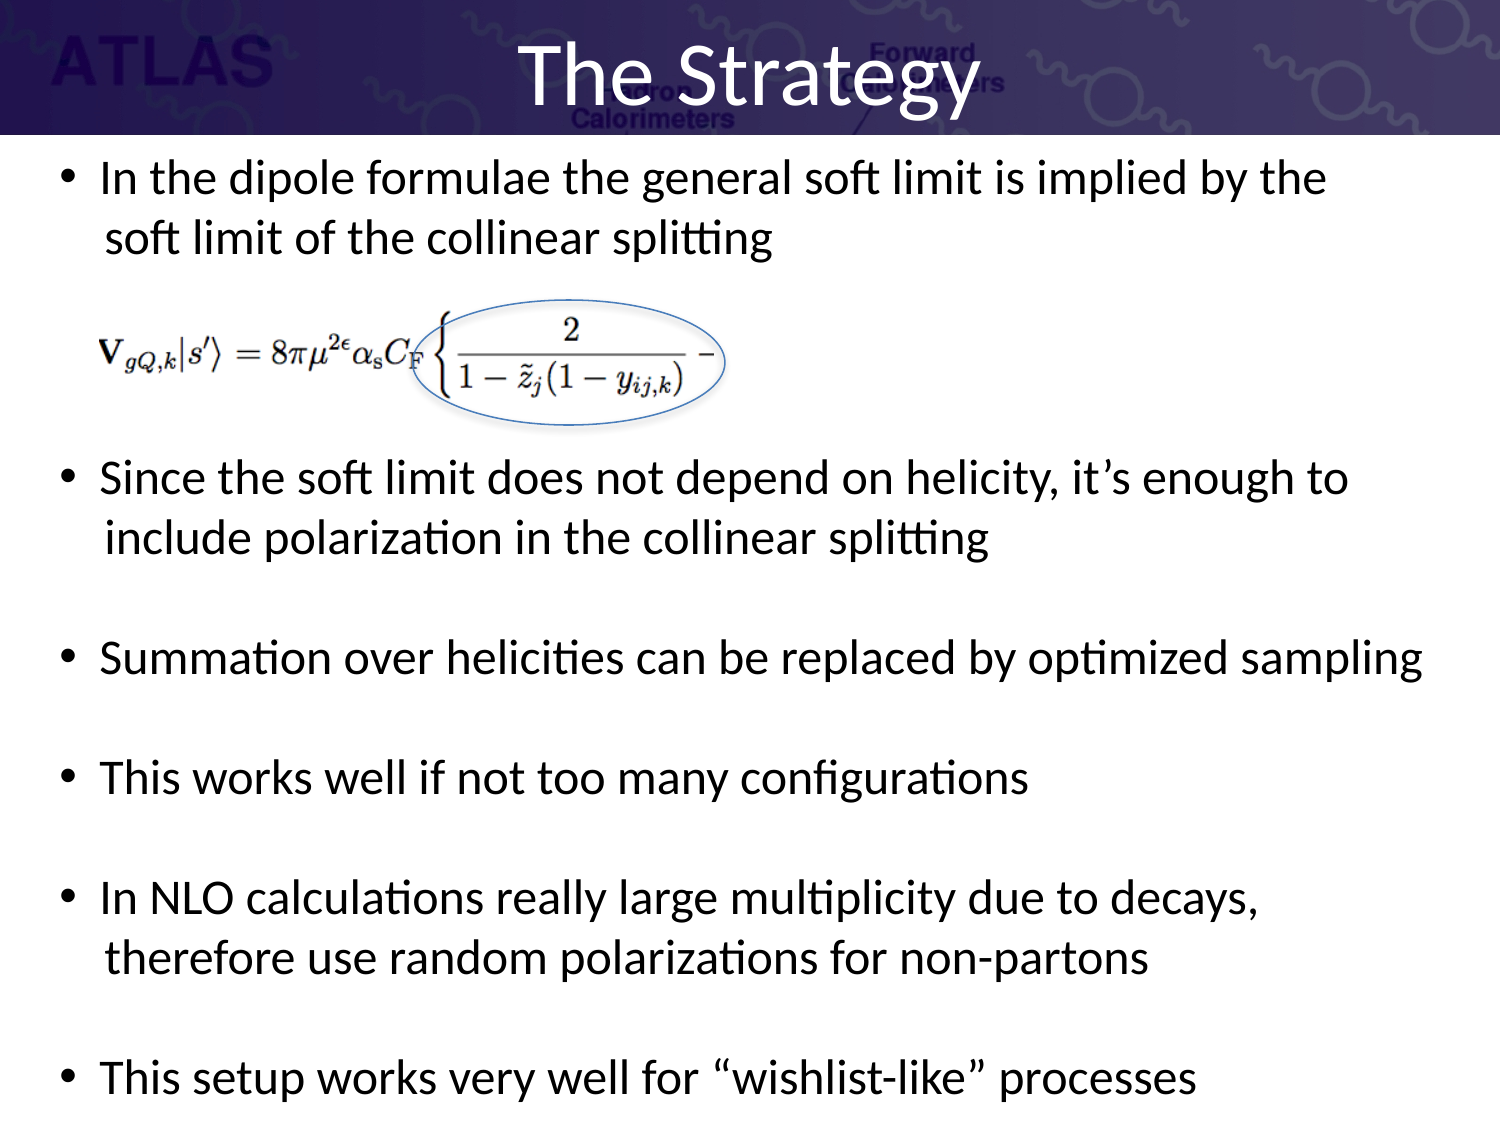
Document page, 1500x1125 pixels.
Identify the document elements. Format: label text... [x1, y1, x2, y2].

text_box In the dipole formulae the general soft limit is implied by the soft limit of the collinear splitting Since the soft limit does not depend on helicity, it’s enough to include polarization in the collinear splitting Summation over helicities can be replaced by optimized sampling This works well if not too many configurations In NLO calculations really large multiplicity due to decays, therefore use random polarizations for non-partons This setup works very well for “wishlist-like” processes [44, 137, 1439, 1113]
picture [99, 299, 714, 417]
picture [0, 0, 1500, 1125]
text_box [719, 344, 726, 381]
title The Strategy [75, 0, 1425, 137]
